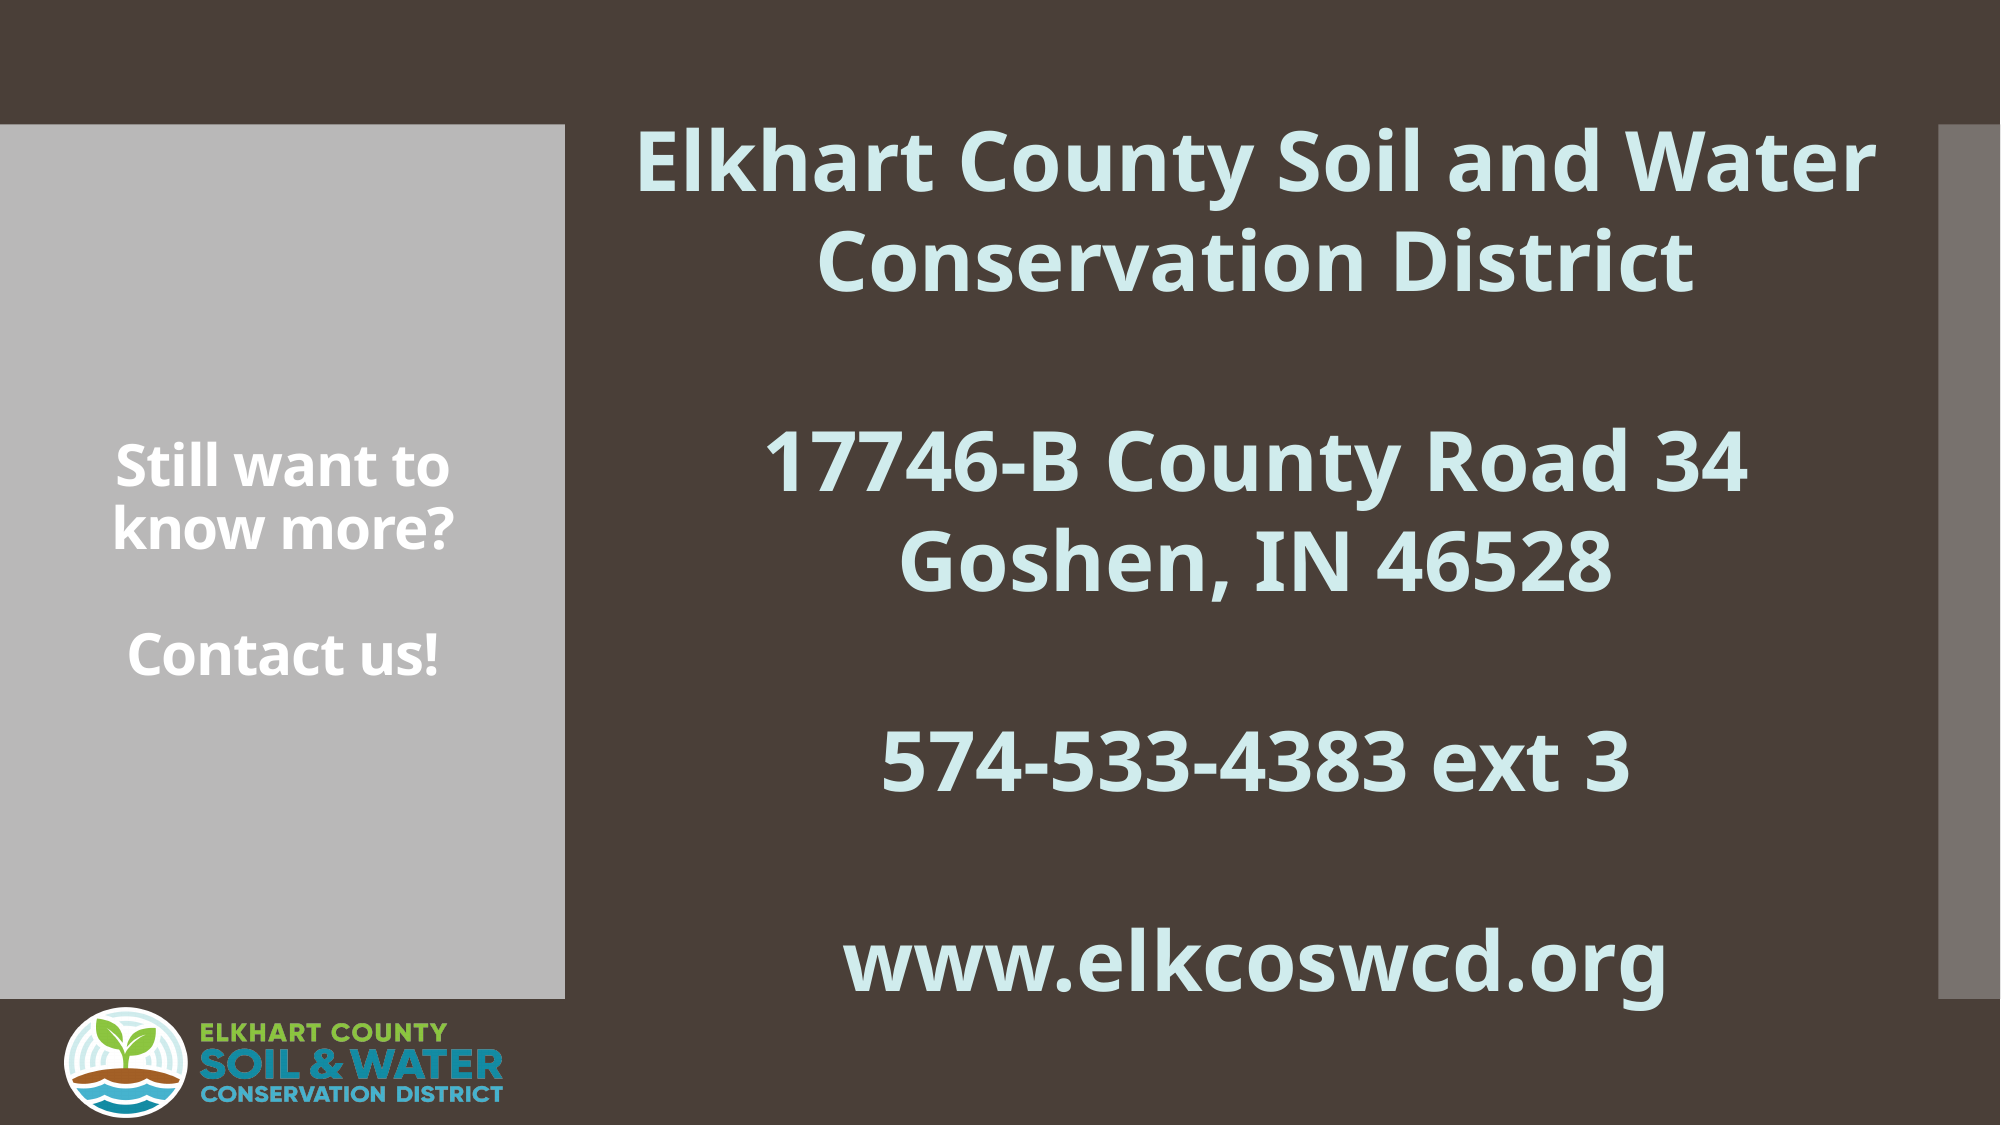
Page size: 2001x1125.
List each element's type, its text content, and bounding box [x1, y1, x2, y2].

title Still want to know more? Contact us! [41, 184, 525, 940]
picture [63, 1006, 503, 1119]
text_box Elkhart County Soil and Water Conservation District 17746-B County Road 34 Goshen, IN 46528 574-533-4383 ext 3 www.elkcoswcd.org [600, 100, 1913, 1016]
